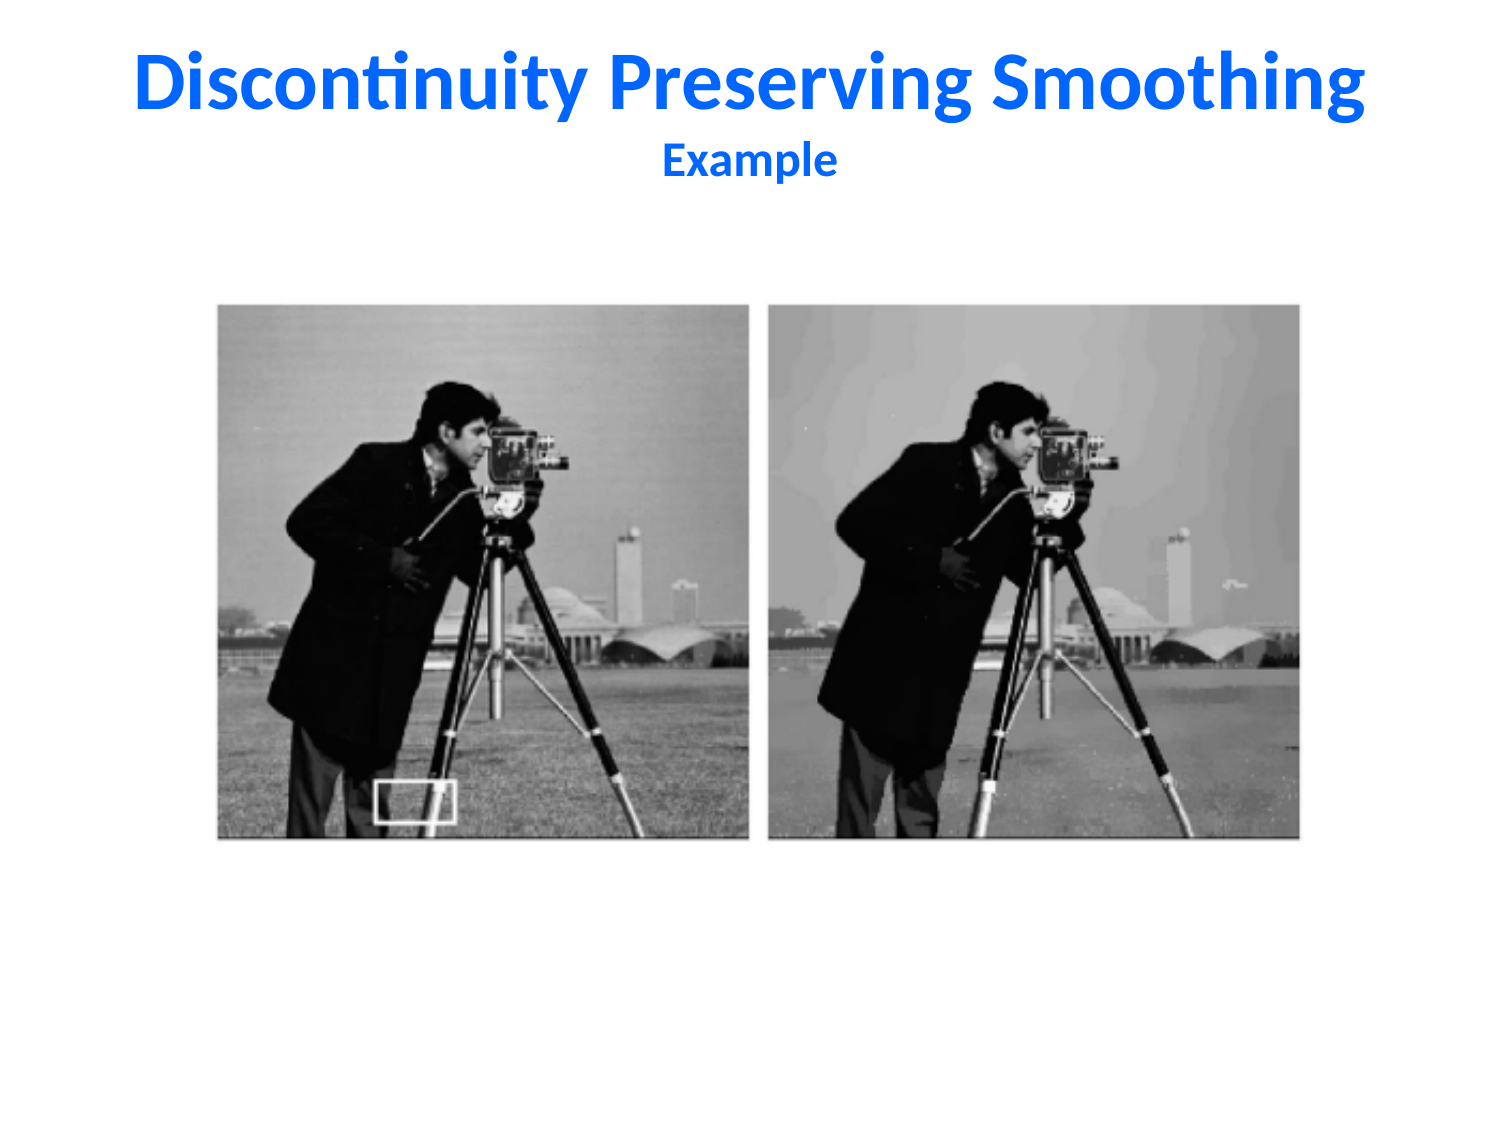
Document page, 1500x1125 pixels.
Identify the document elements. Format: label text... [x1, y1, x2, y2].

title Discontinuity Preserving Smoothing Example [0, 12, 1500, 200]
picture [212, 299, 1315, 851]
